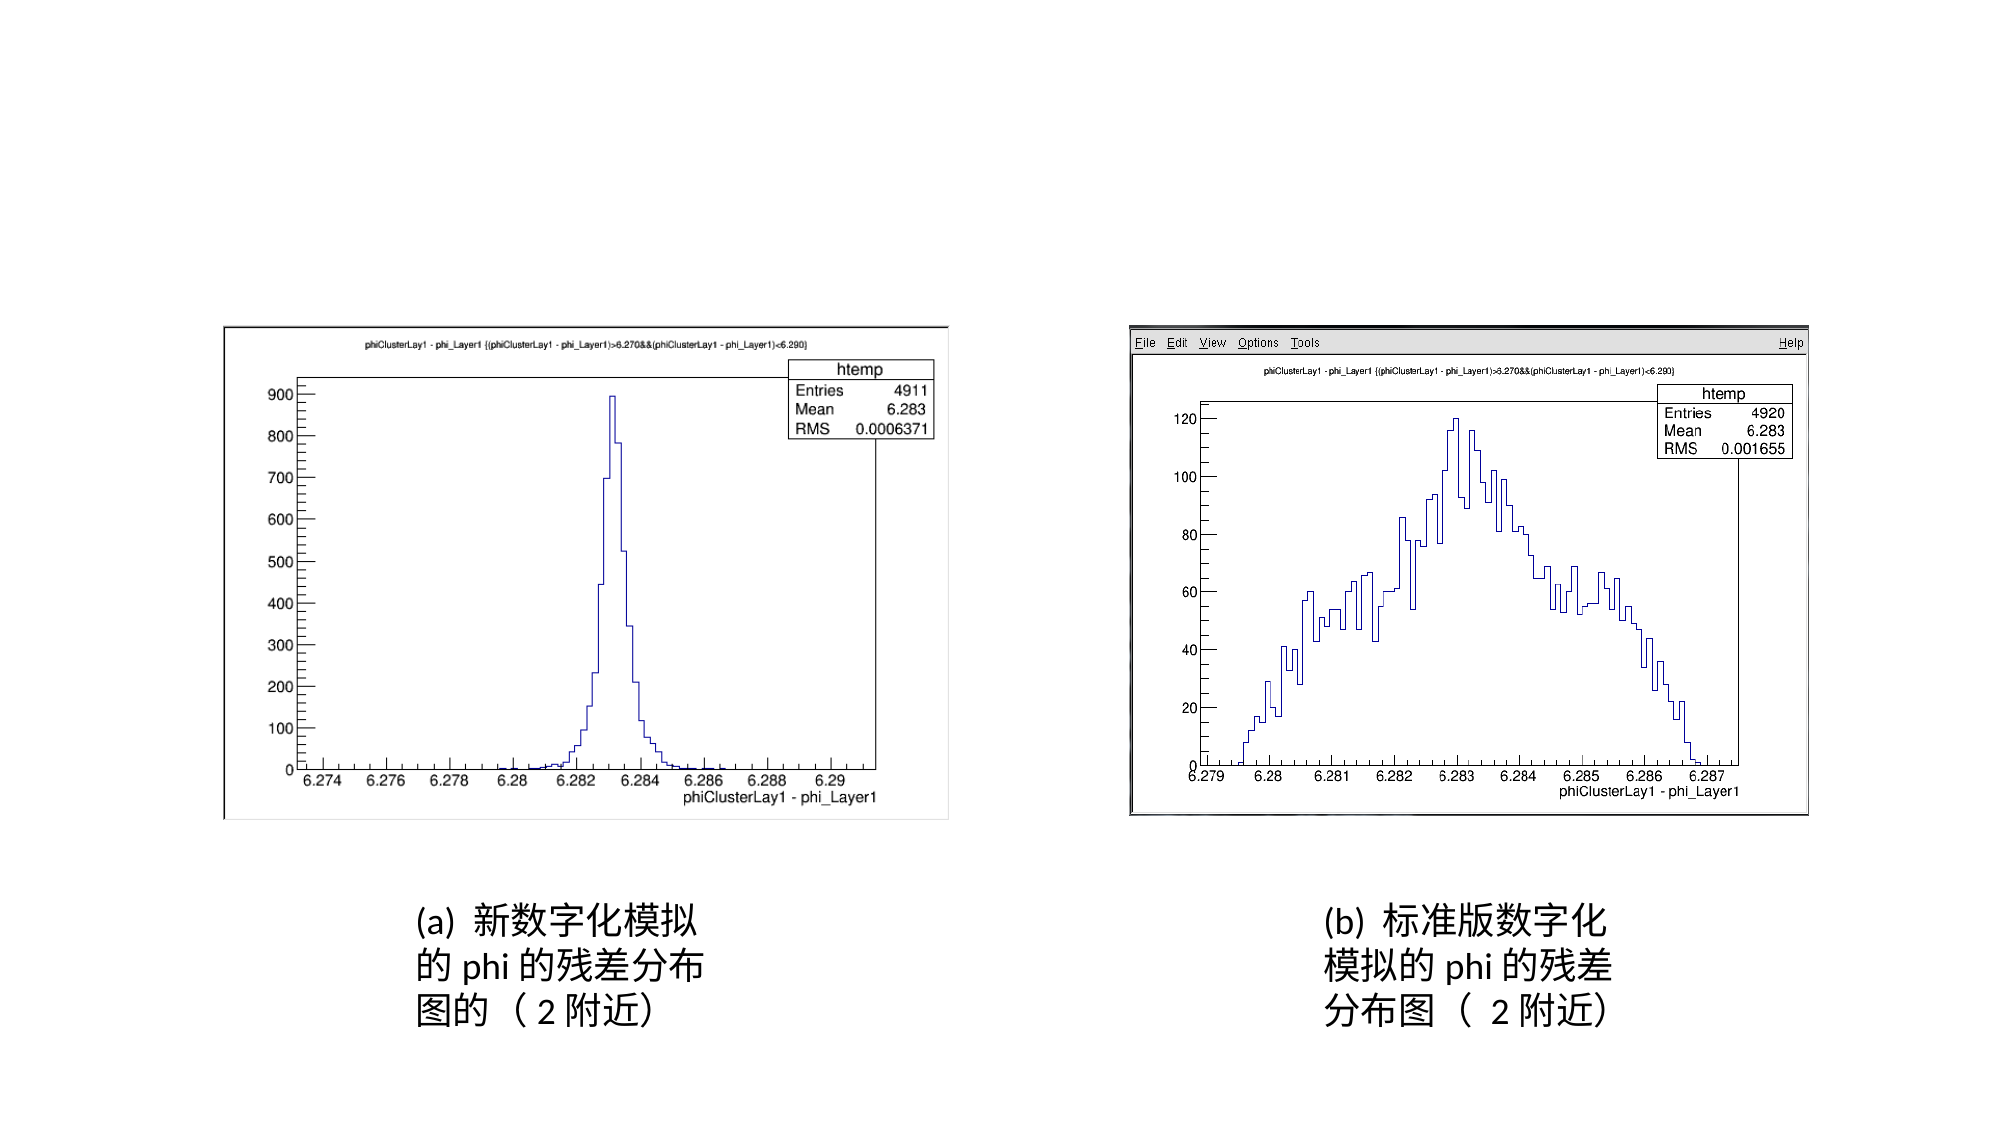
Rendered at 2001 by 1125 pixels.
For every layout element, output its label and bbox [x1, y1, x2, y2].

list [1129, 325, 1809, 816]
picture [223, 325, 950, 821]
